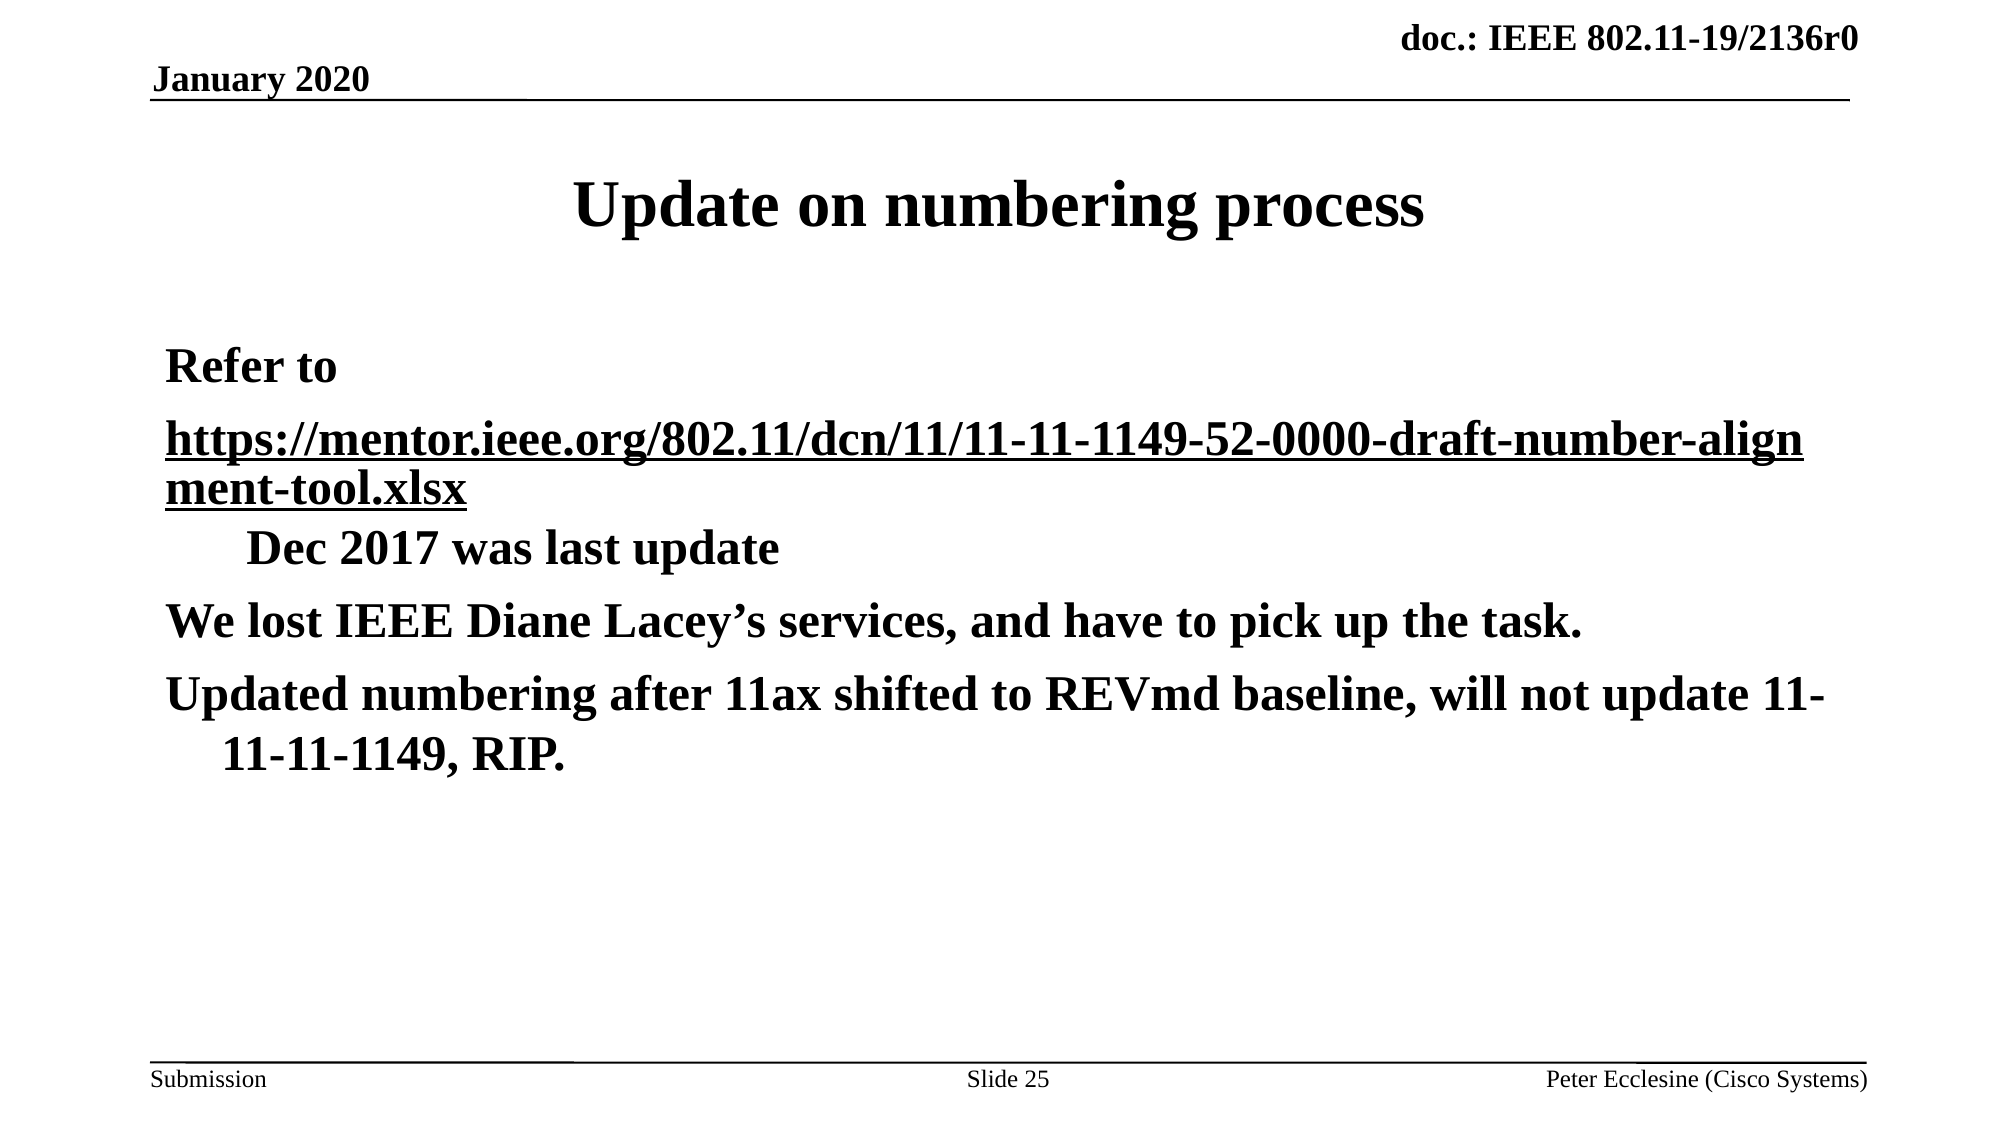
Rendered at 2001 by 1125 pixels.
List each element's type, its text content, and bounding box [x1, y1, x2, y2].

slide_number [152, 54, 563, 100]
list Refer to https://mentor.ieee.org/802.11/dcn/11/11-11-1149-52-0000-draft-number-alignment-tool.xlsx Dec 2017 was last update We lost IEEE Diane Lacey’s services, and have to pick up the task. Updated numbering after 11ax shifted to REVmd baseline, will not update 11-11-11-1149, RIP. [149, 324, 1850, 1000]
slide_number Slide 25 [950, 1061, 1067, 1123]
footer Peter Ecclesine (Cisco Systems) [1171, 1061, 1869, 1093]
title Update on numbering process [149, 112, 1850, 288]
